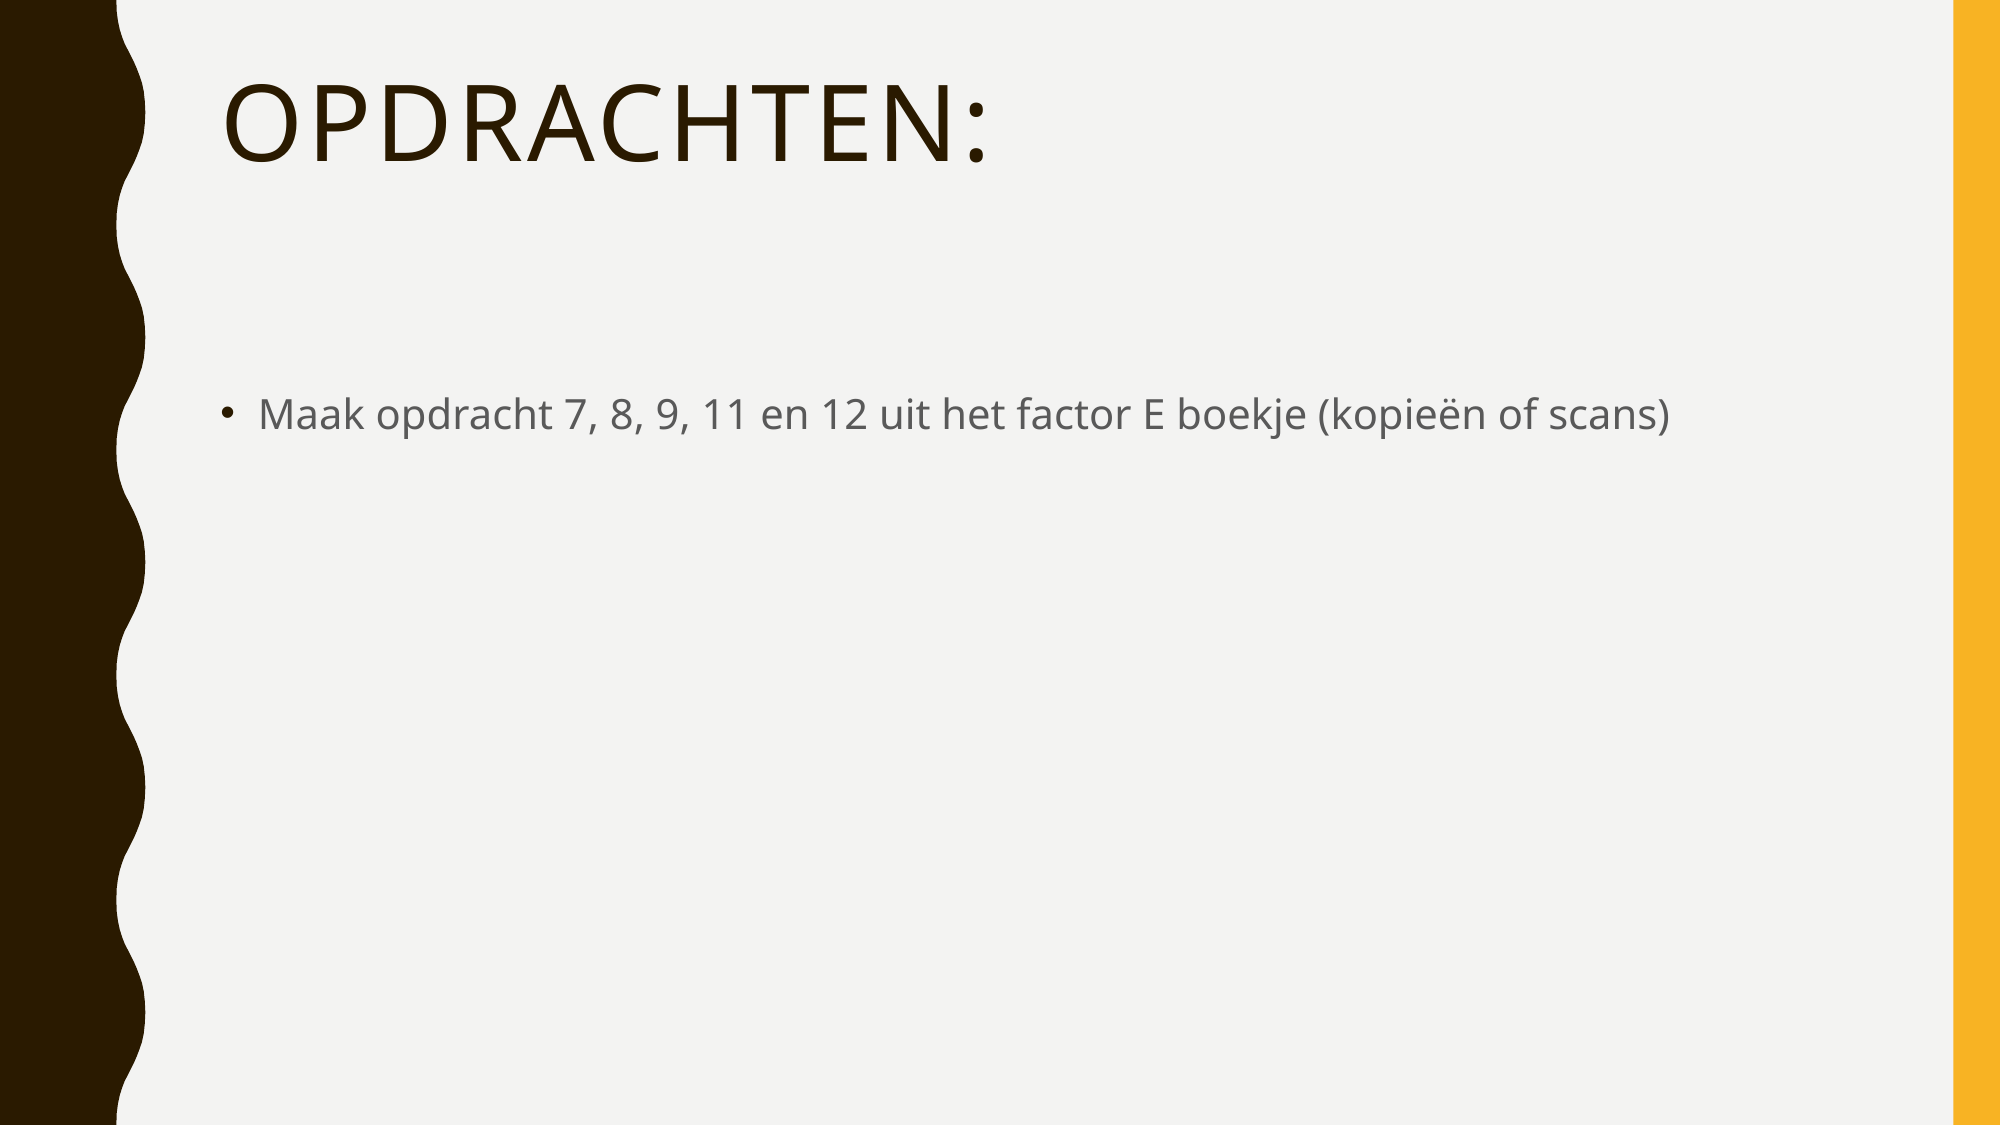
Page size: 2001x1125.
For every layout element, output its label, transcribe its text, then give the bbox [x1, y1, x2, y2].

title Opdrachten: [205, 62, 1875, 308]
list Maak opdracht 7, 8, 9, 11 en 12 uit het factor E boekje (kopieën of scans) [205, 375, 1875, 965]
